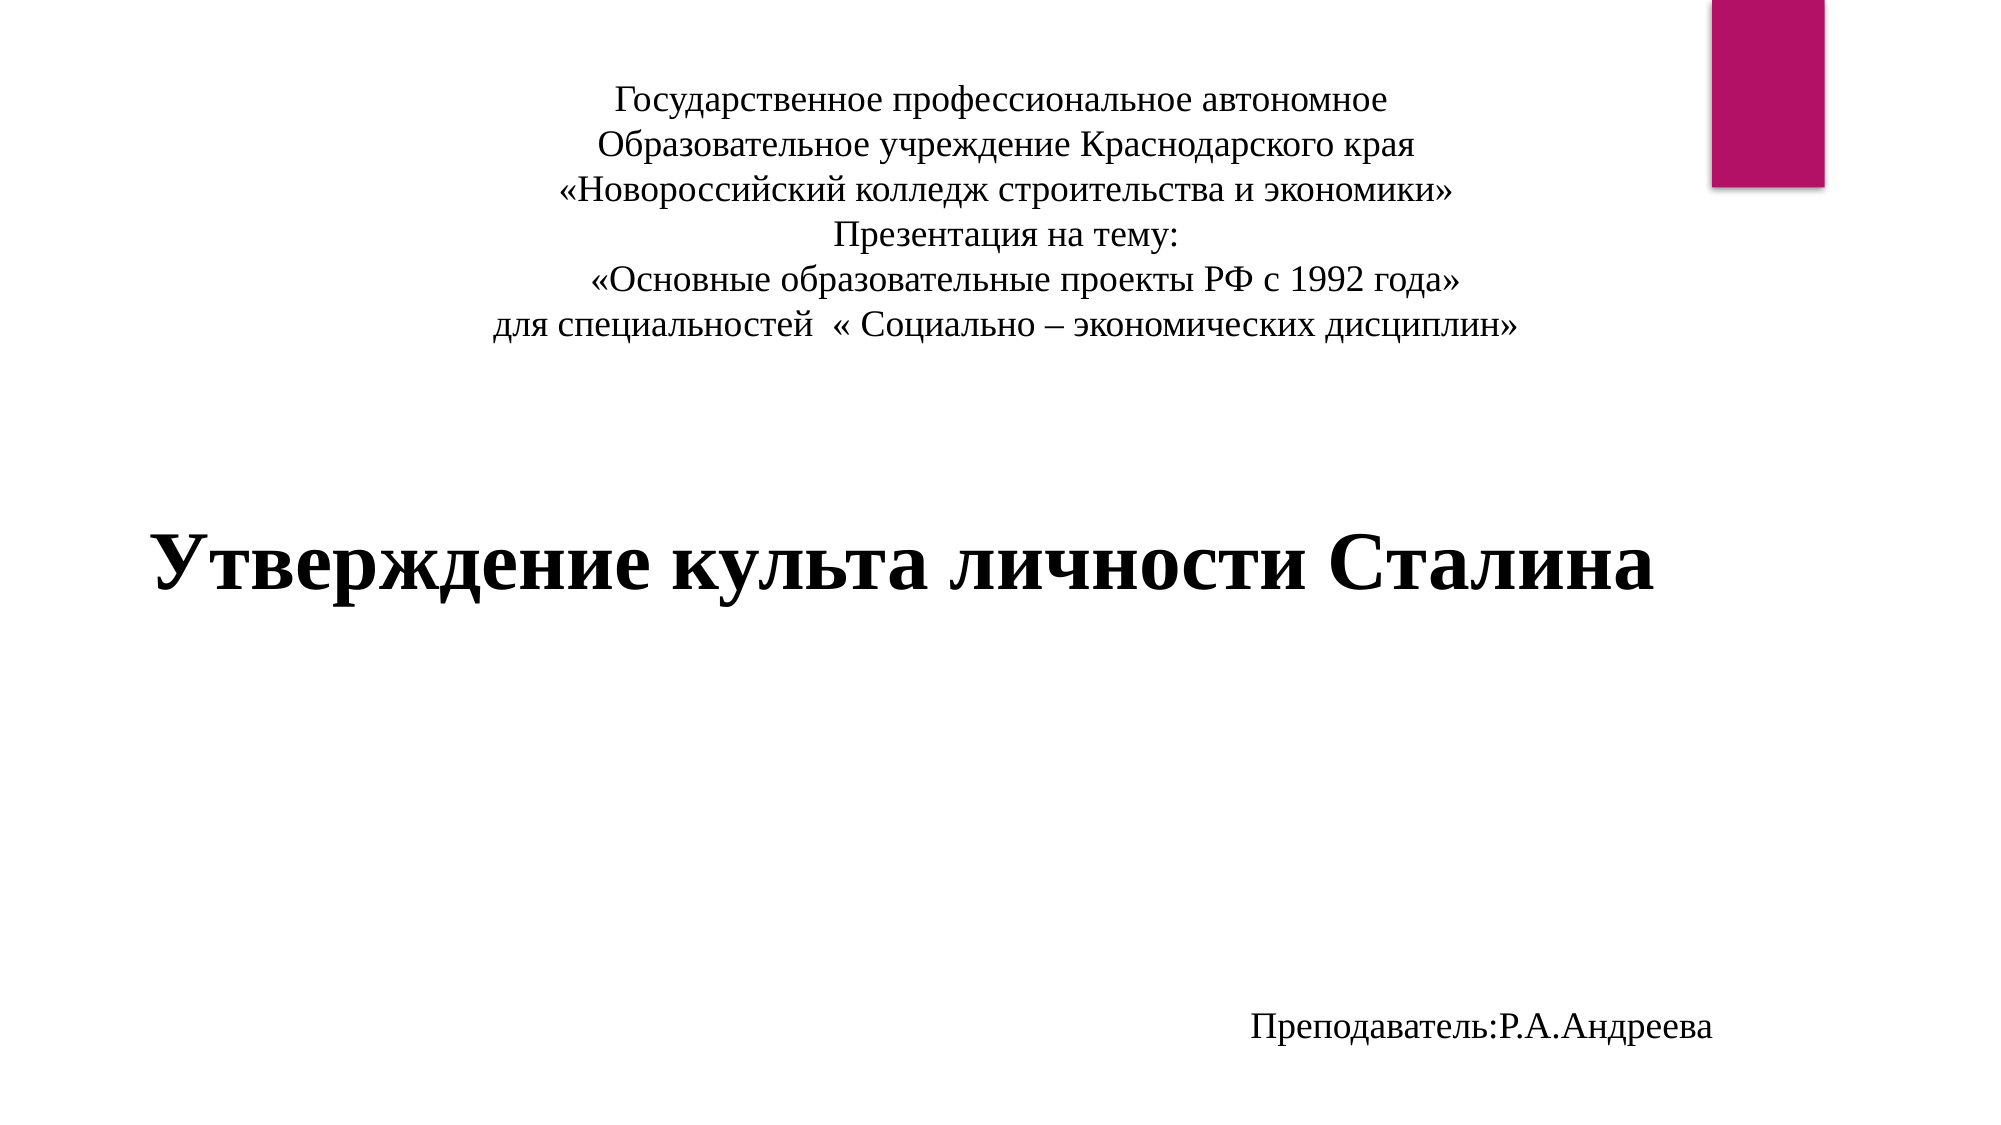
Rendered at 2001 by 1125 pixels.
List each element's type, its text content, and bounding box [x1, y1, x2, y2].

text_box Утверждение культа личности Сталина [134, 398, 1795, 714]
text_box Преподаватель:Р.А.Андреева [1235, 633, 1929, 1054]
text_box Государственное профессиональное автономное Образовательное учреждение Краснодарского края «Новороссийский колледж строительства и экономики» Презентация на тему: «Основные образовательные проекты РФ с 1992 года» для специальностей « Социально – экономических дисциплин» [236, 67, 1777, 398]
